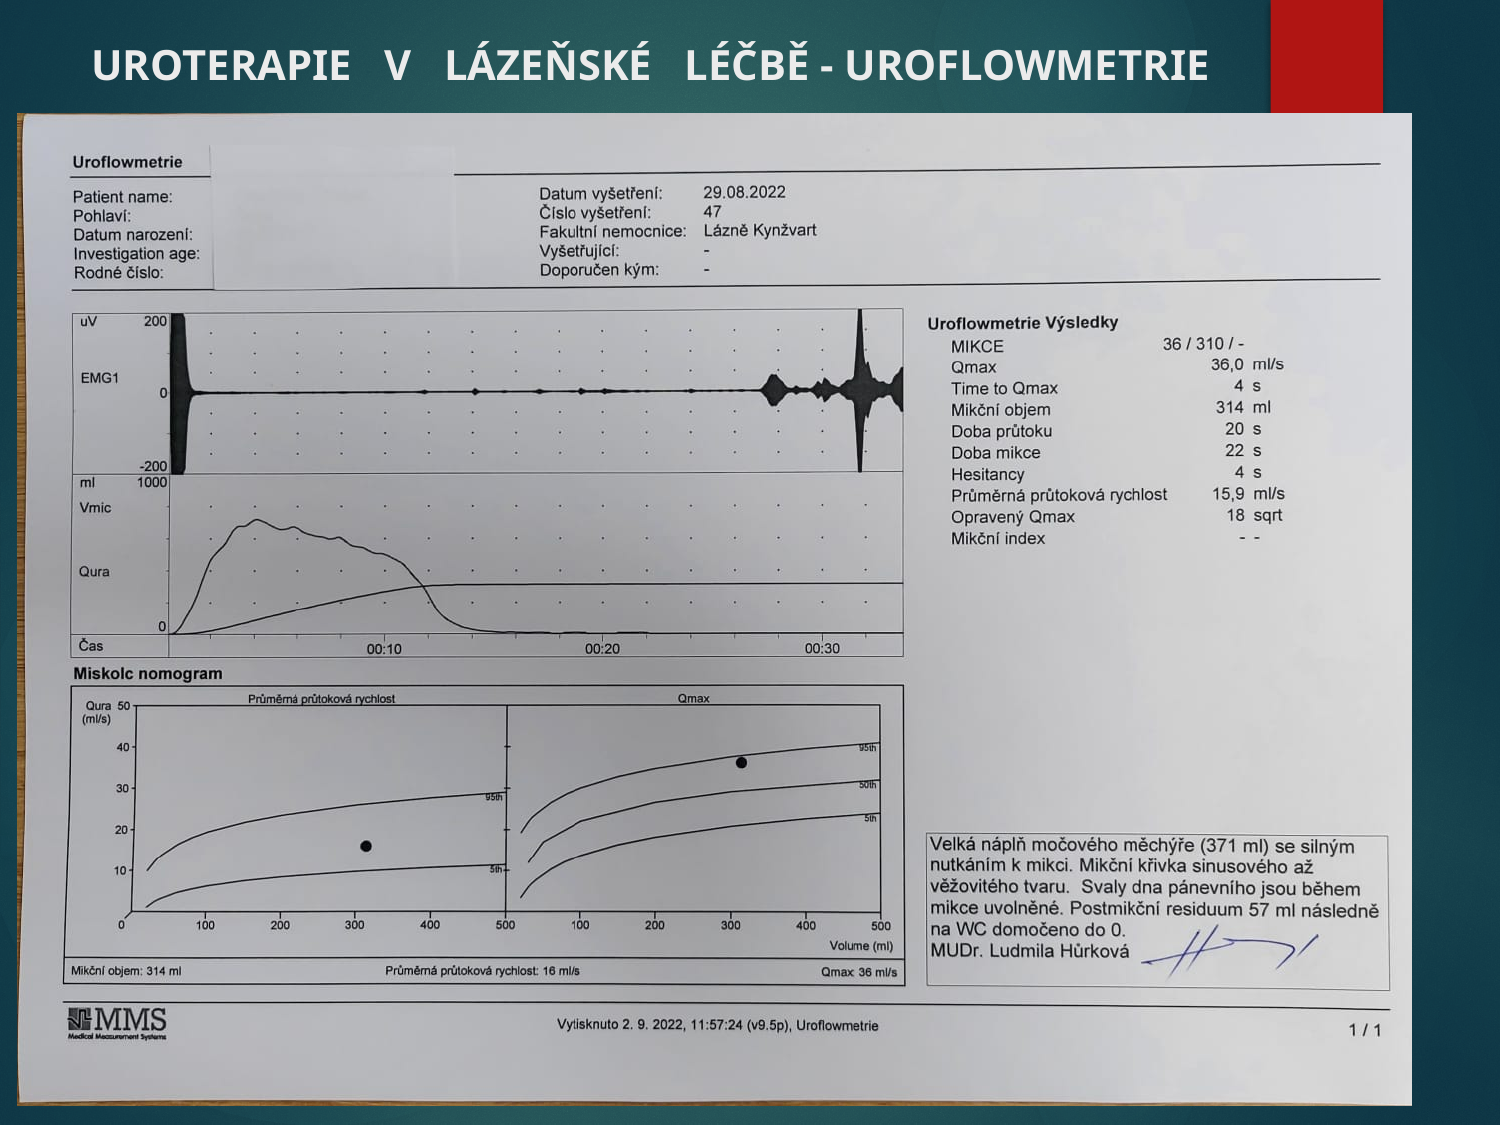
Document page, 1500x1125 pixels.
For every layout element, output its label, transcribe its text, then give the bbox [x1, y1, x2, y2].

picture [17, 112, 1412, 1106]
text_box UROTERAPIE V LÁZEŇSKÉ LÉČBĚ - UROFLOWMETRIE [76, 30, 1326, 112]
